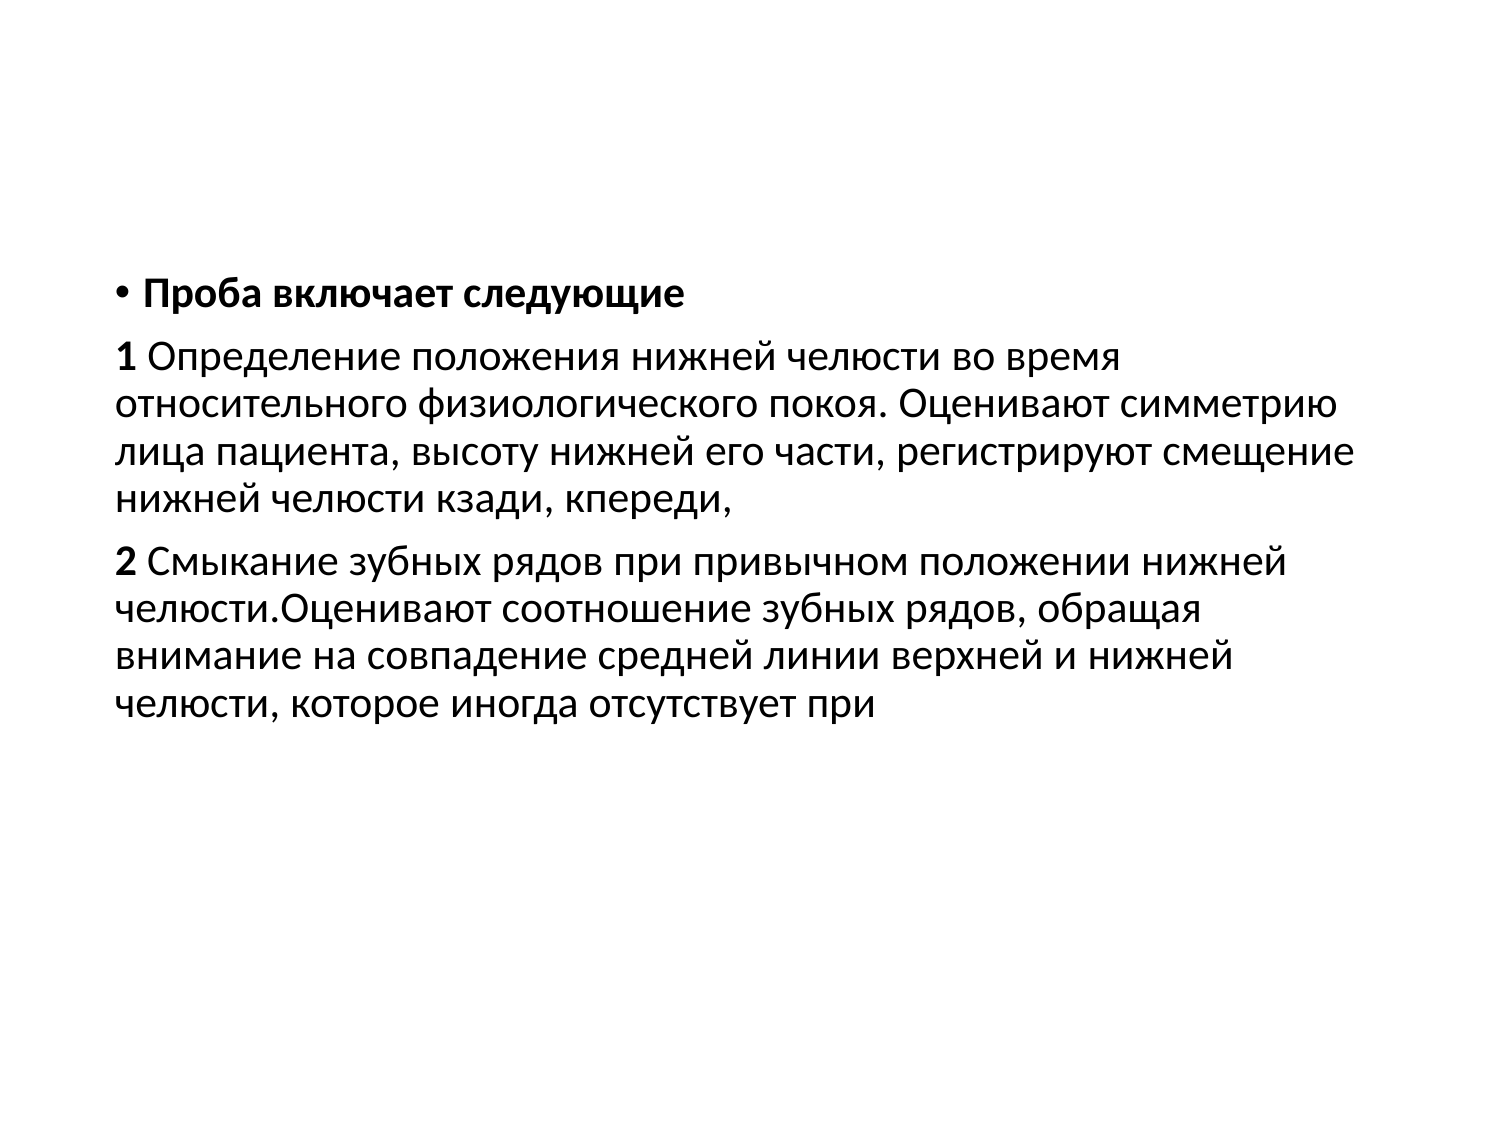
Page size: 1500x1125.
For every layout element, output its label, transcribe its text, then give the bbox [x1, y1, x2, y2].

list Проба включает следующие 1 Определение положения нижней челюсти во время относительного физиологического покоя. Оценивают симметрию лица пациента, высоту нижней его части, регистрируют смещение нижней челюсти кзади, кпереди, 2 Смыкание зубных рядов при привычном положении нижней челюсти.Оценивают соотношение зубных рядов, обращая внимание на совпадение средней линии верхней и нижней челюсти, которое иногда отсутствует при [99, 262, 1400, 938]
